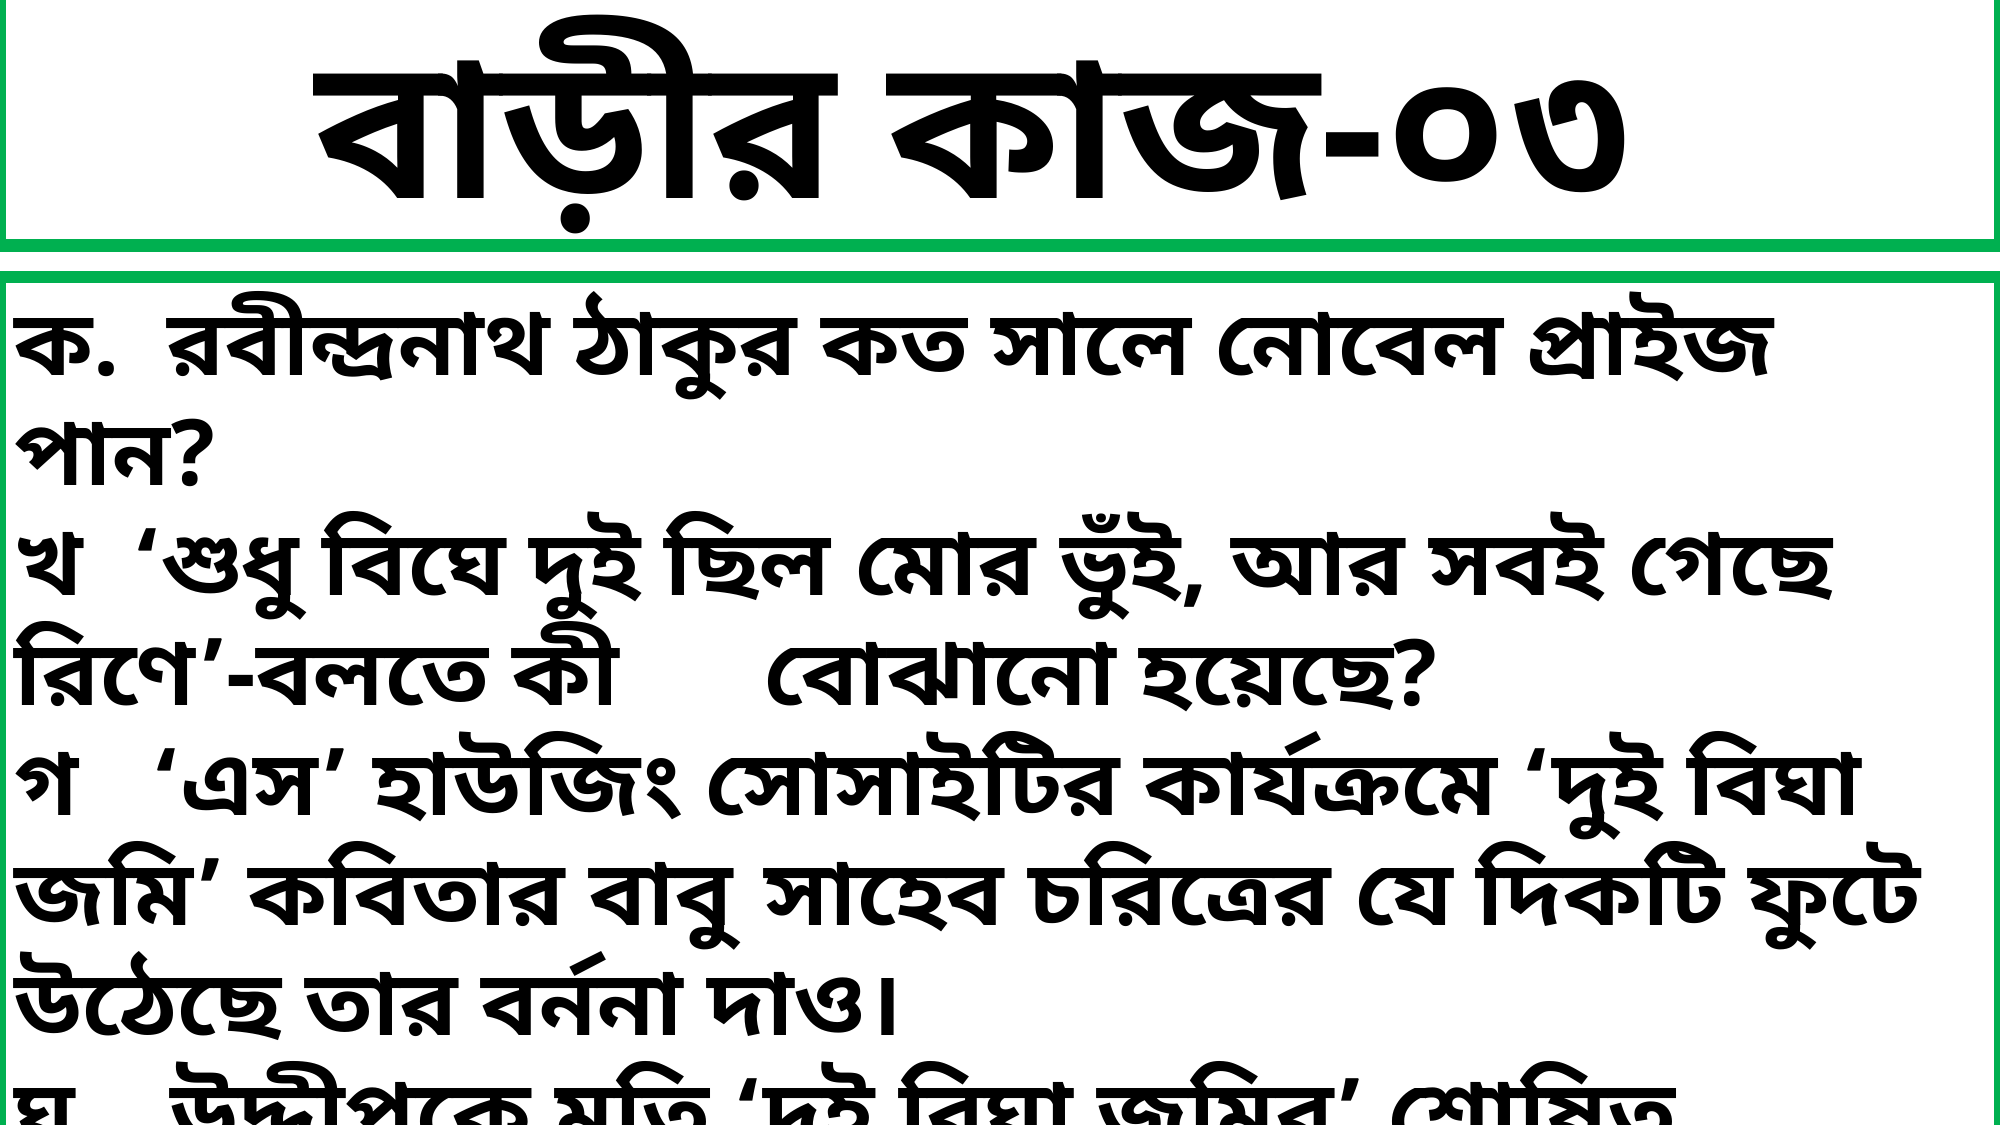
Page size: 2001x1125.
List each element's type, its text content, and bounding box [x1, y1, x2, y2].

text_box বাড়ীর কাজ-০৩ [0, 0, 2000, 246]
text_box ক. রবীন্দ্রনাথ ঠাকুর কত সালে নোবেল প্রাইজ পান? খ ‘শুধু বিঘে দুই ছিল মোর ভুঁই, আর সবই গেছে রিণে’-বলতে কী বোঝানো হয়েছে? গ ‘এস’ হাউজিং সোসাইটির কার্যক্রমে ‘দুই বিঘা জমি’ কবিতার বাবু সাহেব চরিত্রের যে দিকটি ফুটে উঠেছে তার বর্ননা দাও। ঘ উদ্দীপকে মতি ‘দুই বিঘা জমির’ শোষিত উপেনের সার্থক প্রতিনিধি কি না-এ বিষয়ে তোমার মতামত যুক্তি সহকারে উপস্থাপন কর। [0, 276, 2000, 1125]
